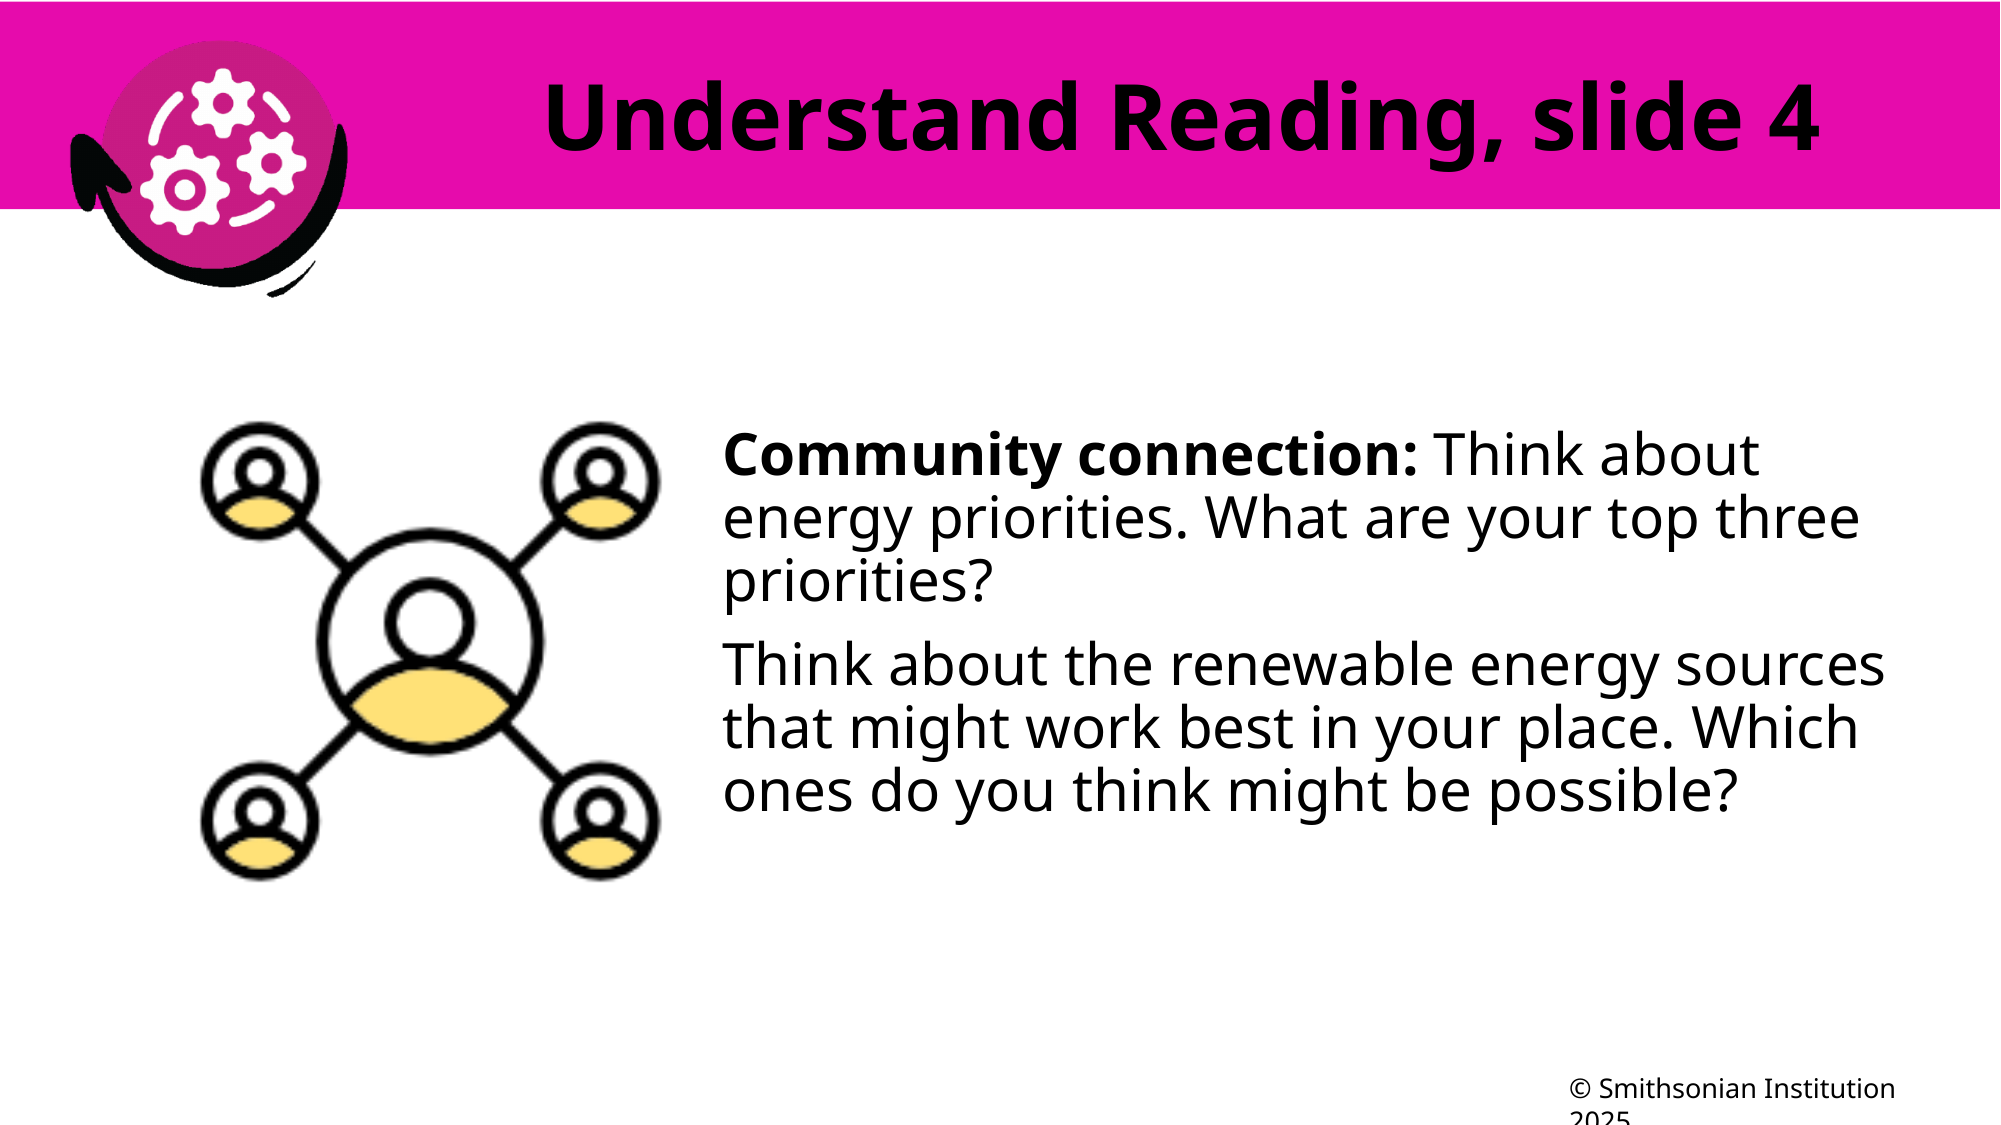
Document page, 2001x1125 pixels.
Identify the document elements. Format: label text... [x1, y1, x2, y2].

list Community connection: Think about energy priorities. What are your top three priorities? Think about the renewable energy sources that might work best in your place. Which ones do you think might be possible? [743, 417, 1904, 907]
picture [121, 339, 743, 960]
picture [48, 39, 404, 318]
title Understand Reading, slide 4 [319, 31, 2000, 179]
